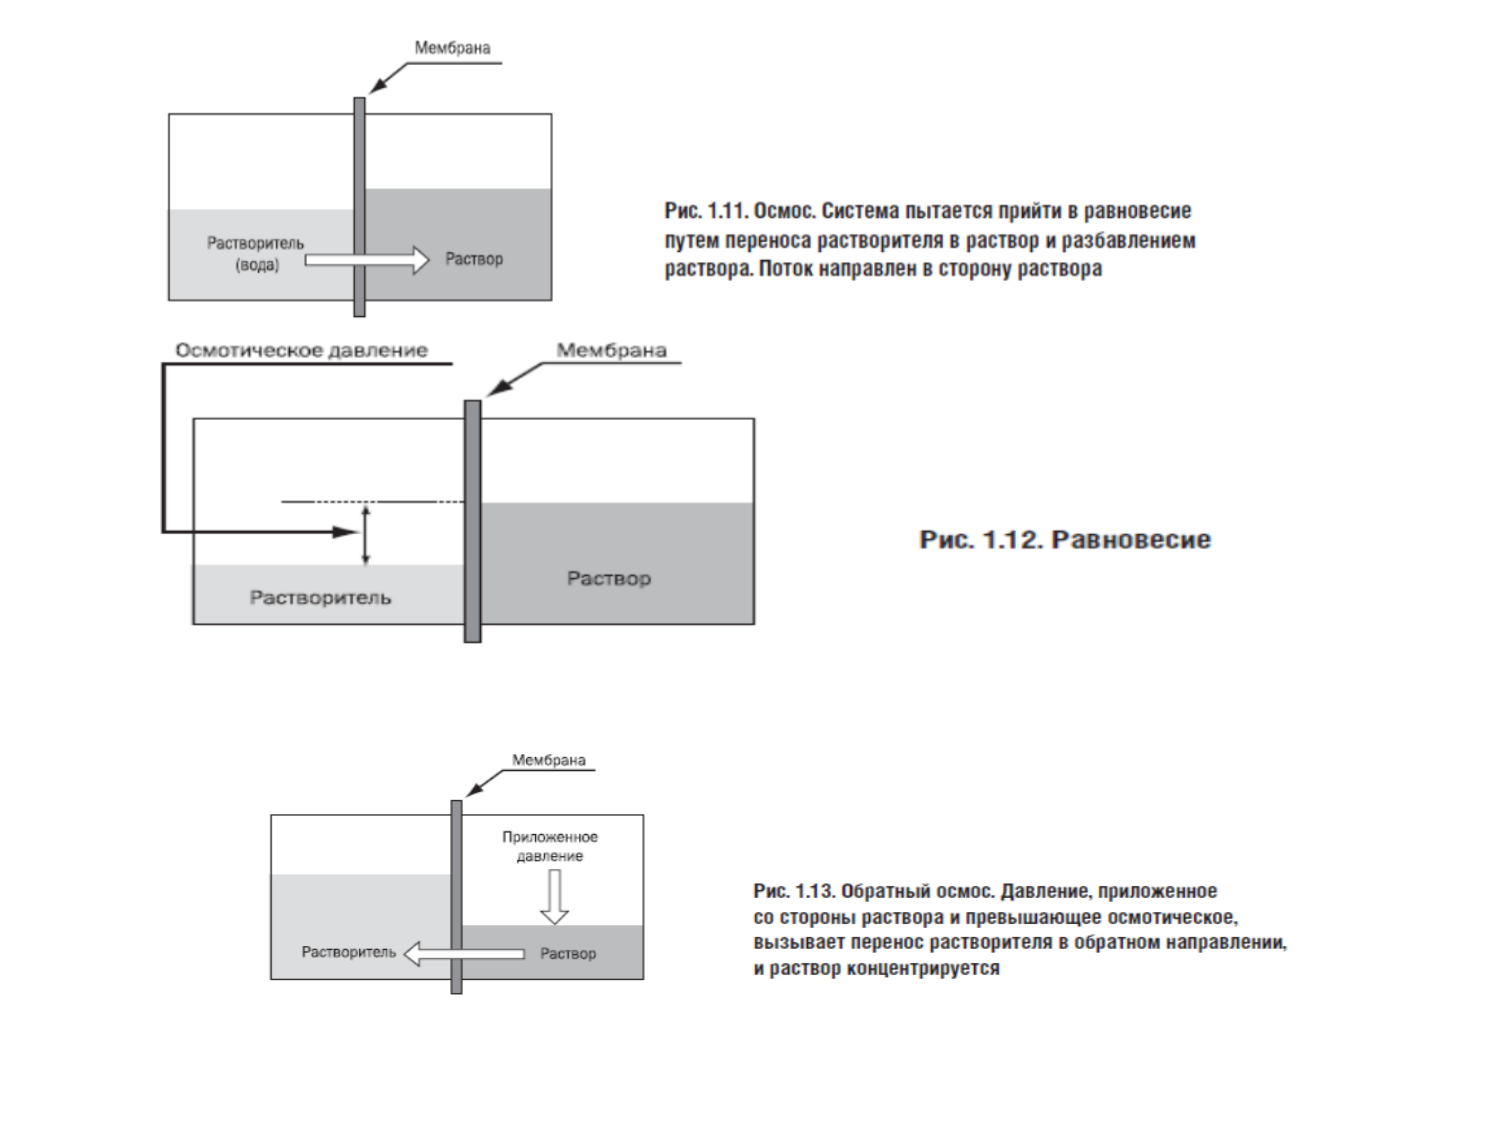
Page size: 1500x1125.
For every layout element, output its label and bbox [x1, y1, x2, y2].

picture [218, 751, 1318, 1000]
picture [124, 12, 1227, 645]
